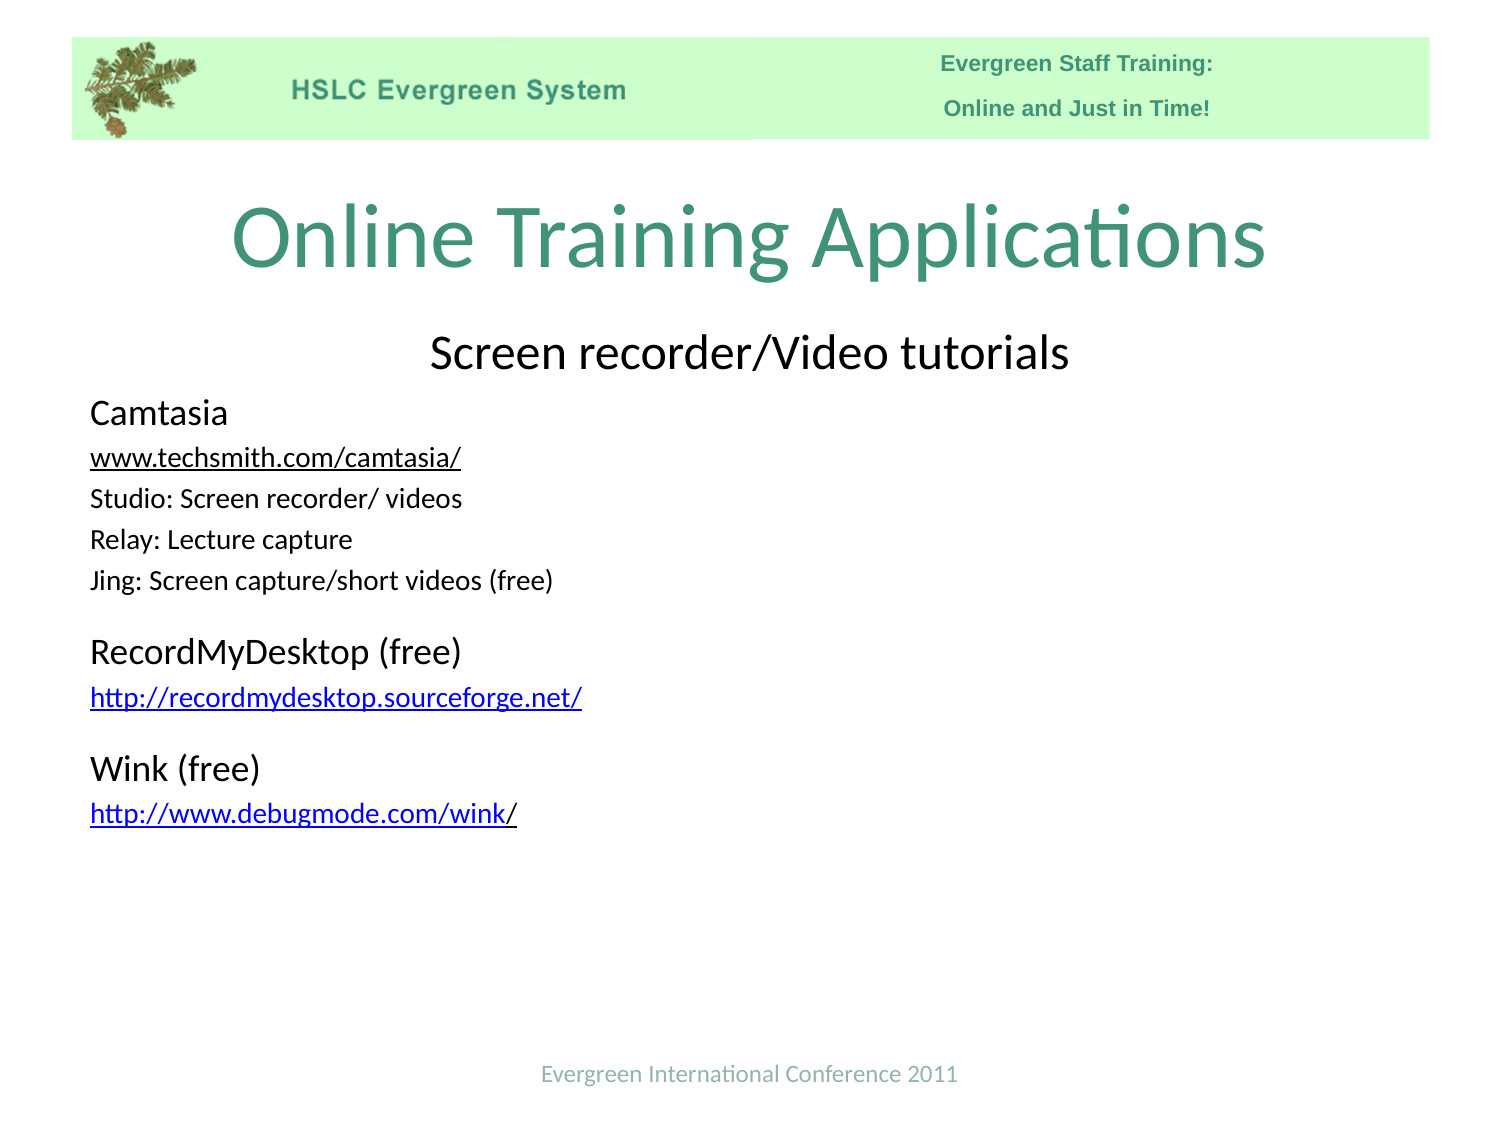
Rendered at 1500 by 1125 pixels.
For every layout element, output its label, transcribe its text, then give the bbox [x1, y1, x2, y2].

list Screen recorder/Video tutorials Camtasia www.techsmith.com/camtasia/ Studio: Screen recorder/ videos Relay: Lecture capture Jing: Screen capture/short videos (free) RecordMyDesktop (free) http://recordmydesktop.sourceforge.net/ Wink (free) http://www.debugmode.com/wink/ [75, 312, 1425, 1005]
title Online Training Applications [75, 162, 1425, 300]
footer Evergreen International Conference 2011 [512, 1042, 988, 1103]
picture [72, 37, 725, 140]
